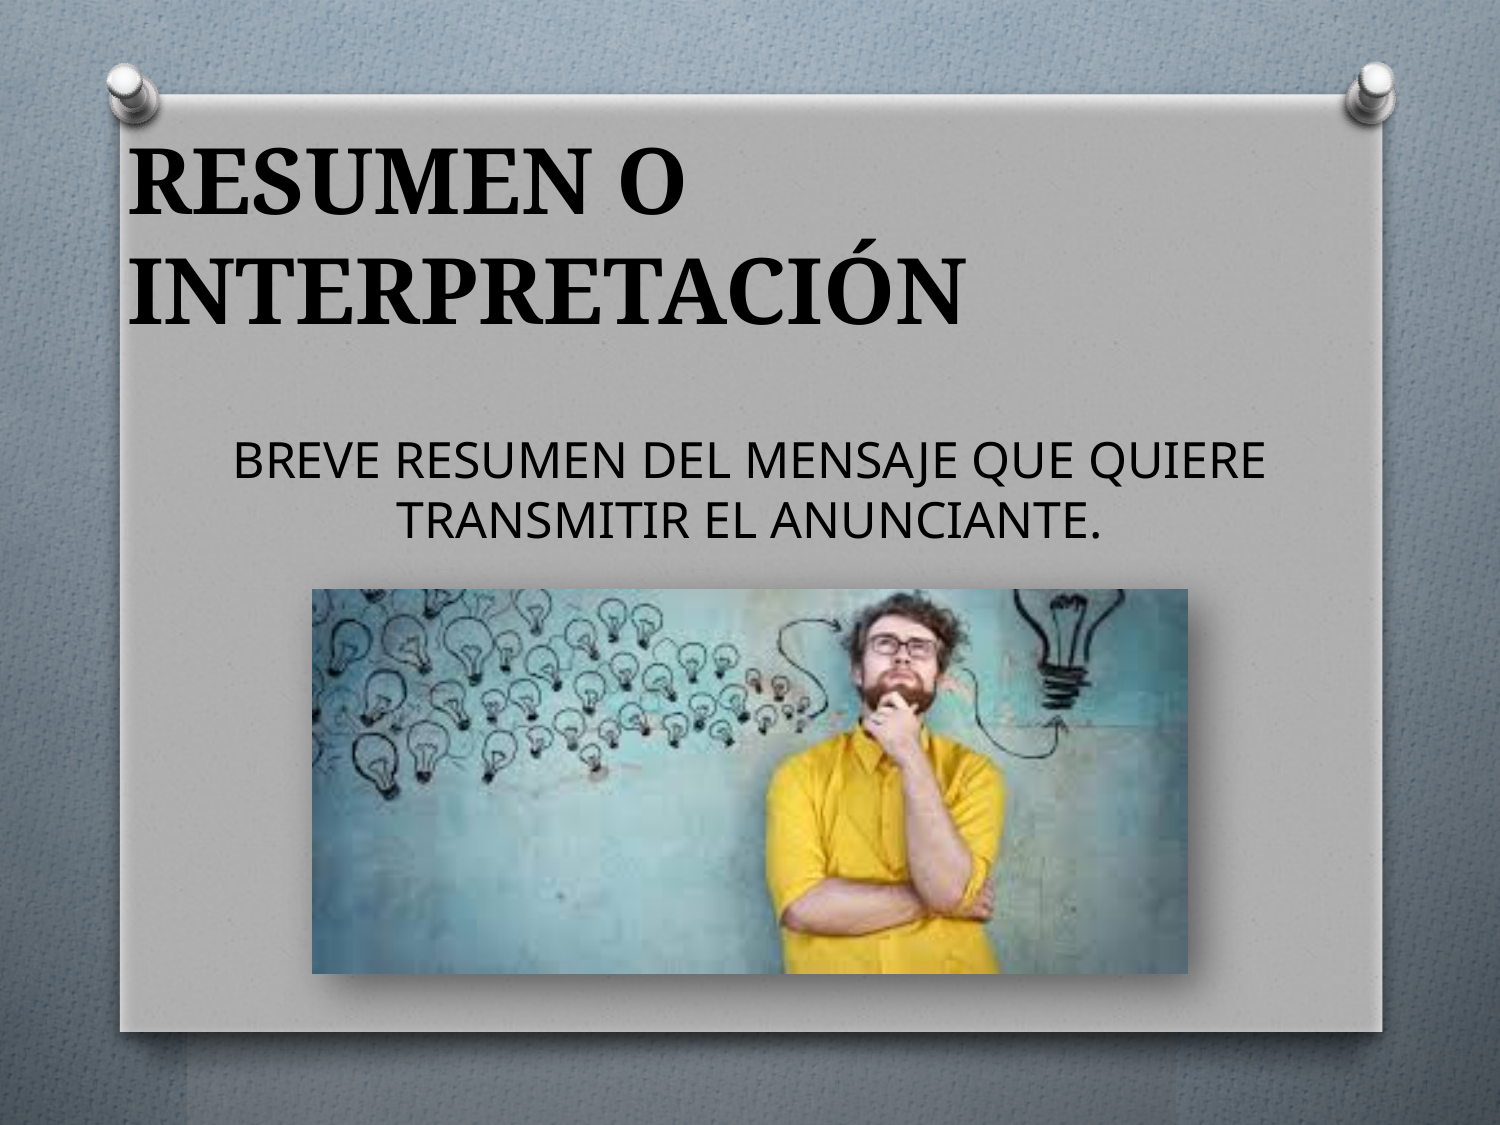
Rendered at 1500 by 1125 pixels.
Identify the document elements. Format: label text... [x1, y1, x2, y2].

list BREVE RESUMEN DEL MENSAJE QUE QUIERE TRANSMITIR EL ANUNCIANTE. [123, 420, 1376, 650]
picture [312, 588, 1188, 974]
title RESUMEN O INTERPRETACIÓN [112, 115, 1323, 351]
picture [75, 29, 198, 132]
picture [1317, 35, 1439, 156]
